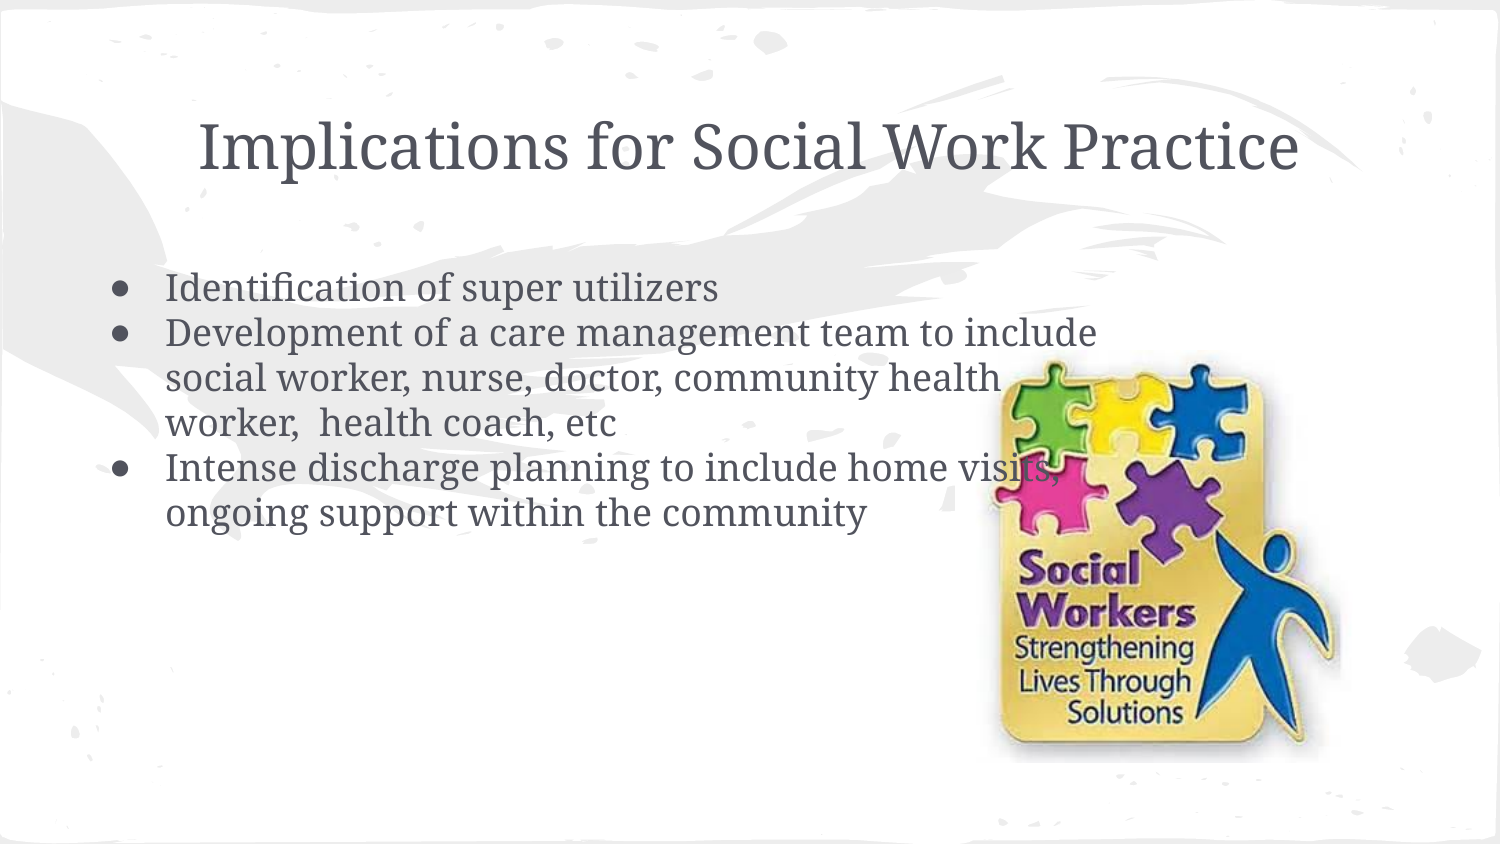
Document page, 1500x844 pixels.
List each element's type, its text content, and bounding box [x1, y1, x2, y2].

list Identification of super utilizers Development of a care management team to include social worker, nurse, doctor, community health worker, health coach, etc Intense discharge planning to include home visits, ongoing support within the community [75, 248, 1425, 844]
title Implications for Social Work Practice [75, 25, 1425, 197]
picture [955, 350, 1368, 763]
